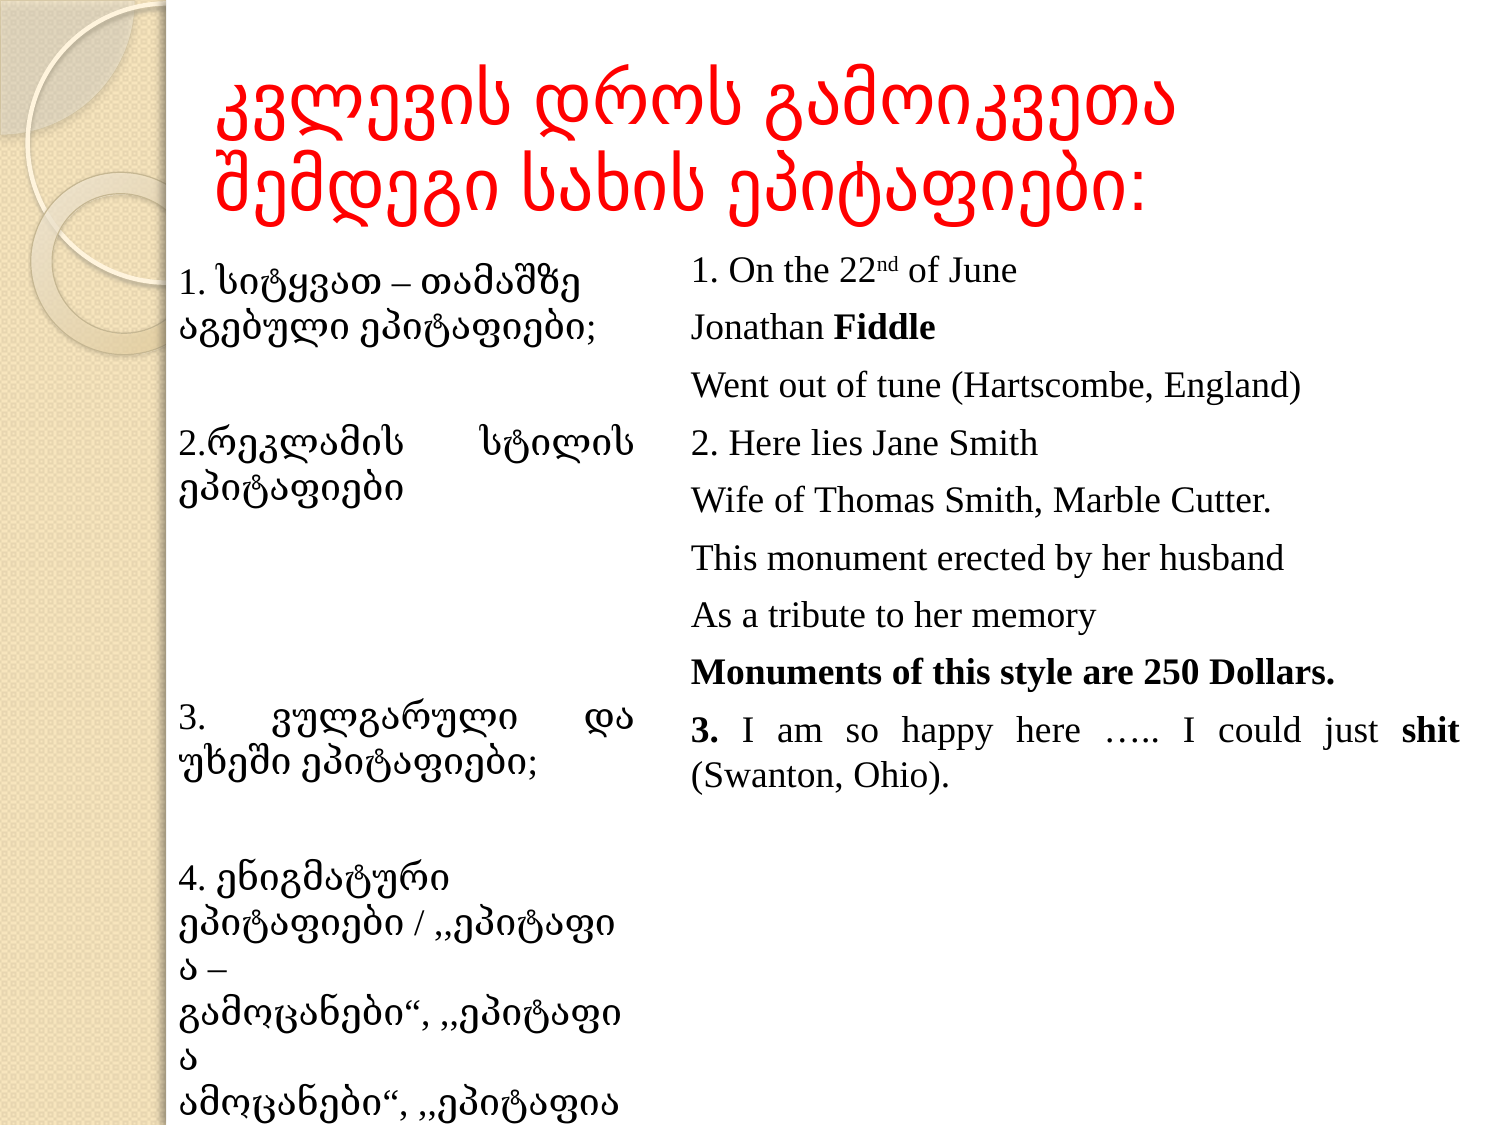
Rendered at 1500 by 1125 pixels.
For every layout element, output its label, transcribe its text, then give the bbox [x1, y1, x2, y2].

list 1. On the 22nd of June Jonathan Fiddle Went out of tune (Hartscombe, England) 2. Here lies Jane Smith Wife of Thomas Smith, Marble Cutter. This monument erected by her husband As a tribute to her memory Monuments of this style are 250 Dollars. 3. I am so happy here ….. I could just shit (Swanton, Ohio). [662, 237, 1475, 1100]
title კვლევის დროს გამოიკვეთა შემდეგი სახის ეპიტაფიები: [200, 45, 1466, 233]
list 1. სიტყვათ – თამაშზე აგებული ეპიტაფიები; 2.რეკლამის სტილის ეპიტაფიები 3. ვულგარული და უხეში ეპიტაფიები; 4. ენიგმატური ეპიტაფიები / ,,ეპიტაფია – გამოცანები“, ,,ეპიტაფია ამოცანები“, ,,ეპიტაფია თავსატეხები“. [150, 249, 650, 1015]
